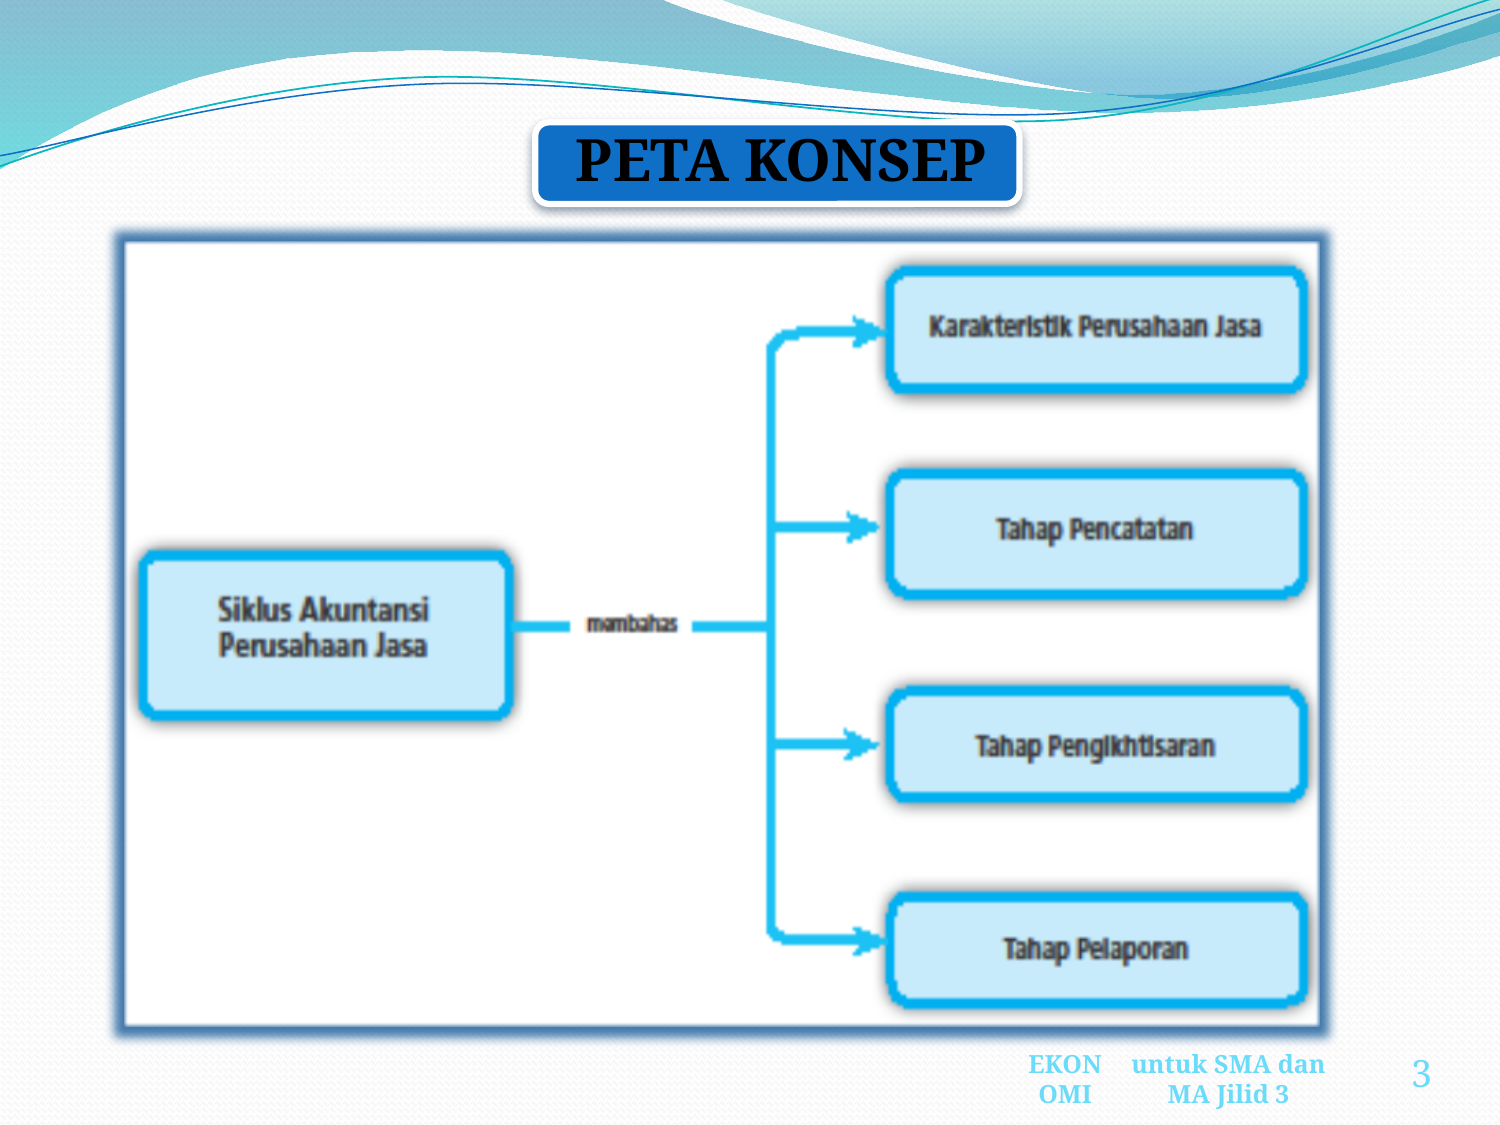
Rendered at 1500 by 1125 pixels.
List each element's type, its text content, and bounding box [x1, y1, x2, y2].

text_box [534, 122, 1020, 205]
text_box untuk SMA dan MA Jilid 3 [1123, 1050, 1344, 1108]
text_box 3 [1383, 1043, 1461, 1107]
picture [124, 240, 1320, 1027]
text_box EKONOMI [1007, 1050, 1123, 1108]
